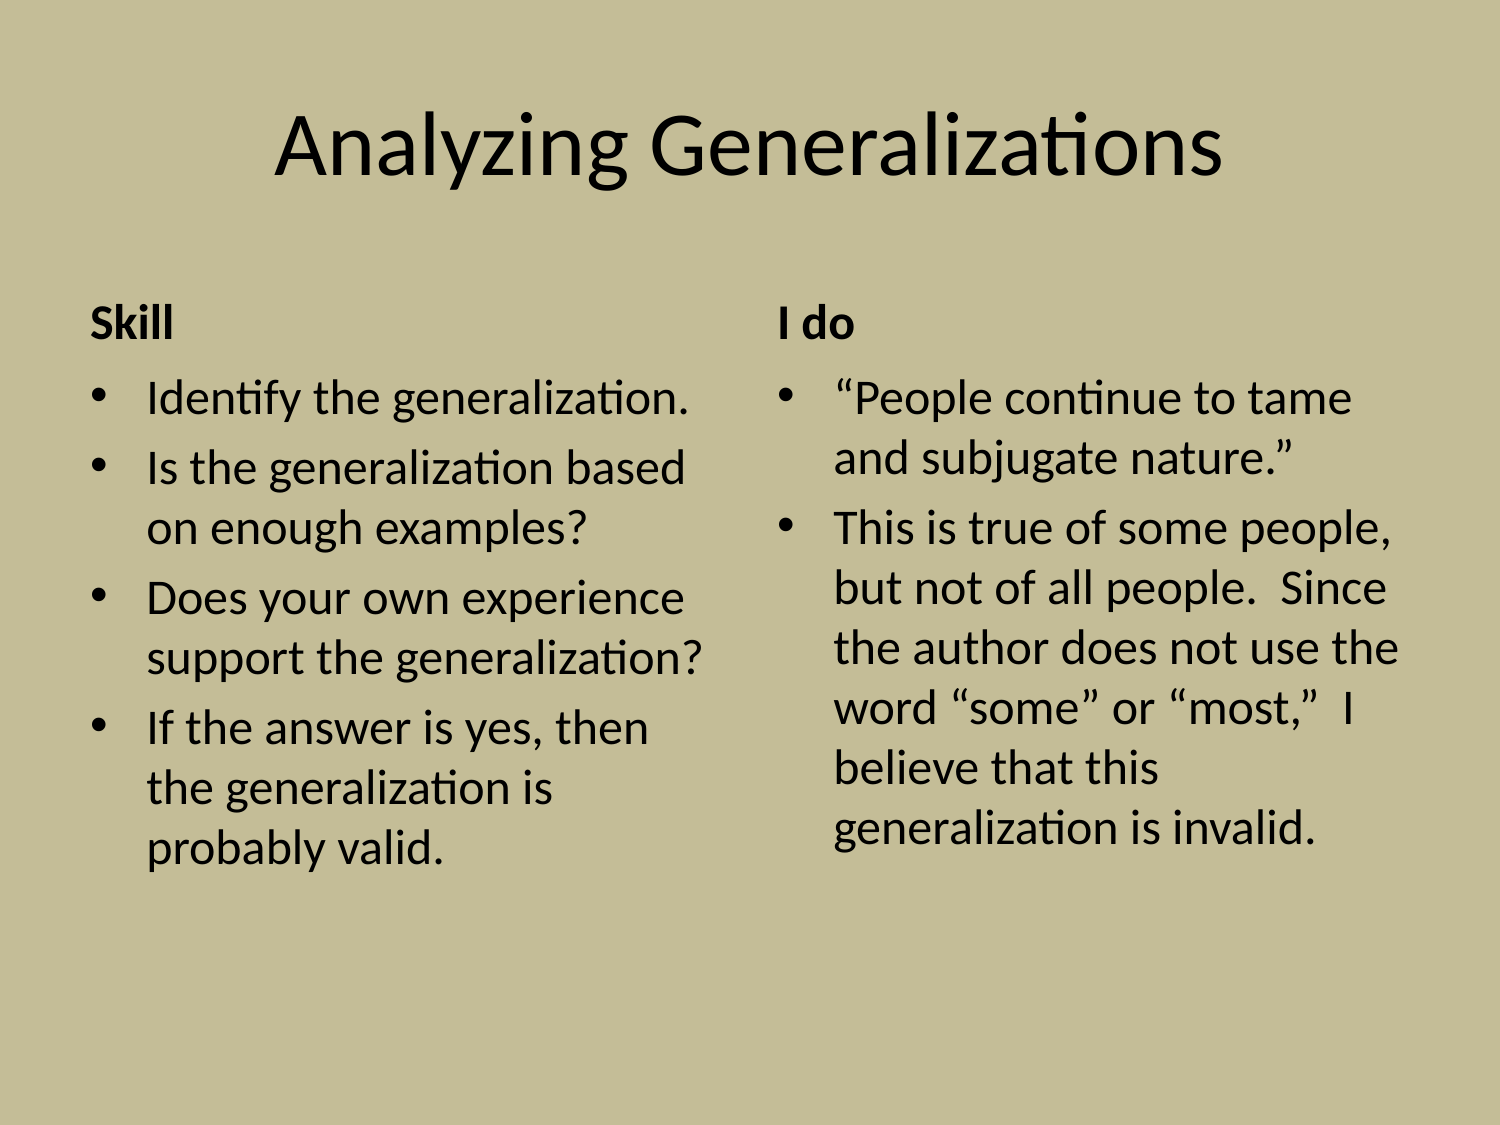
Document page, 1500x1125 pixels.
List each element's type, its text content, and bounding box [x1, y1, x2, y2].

list Identify the generalization. Is the generalization based on enough examples? Does your own experience support the generalization? If the answer is yes, then the generalization is probably valid. [75, 356, 738, 1005]
list Skill [75, 251, 738, 356]
list “People continue to tame and subjugate nature.” This is true of some people, but not of all people. Since the author does not use the word “some” or “most,” I believe that this generalization is invalid. [761, 356, 1425, 1005]
list I do [761, 251, 1425, 356]
title Analyzing Generalizations [75, 45, 1425, 233]
